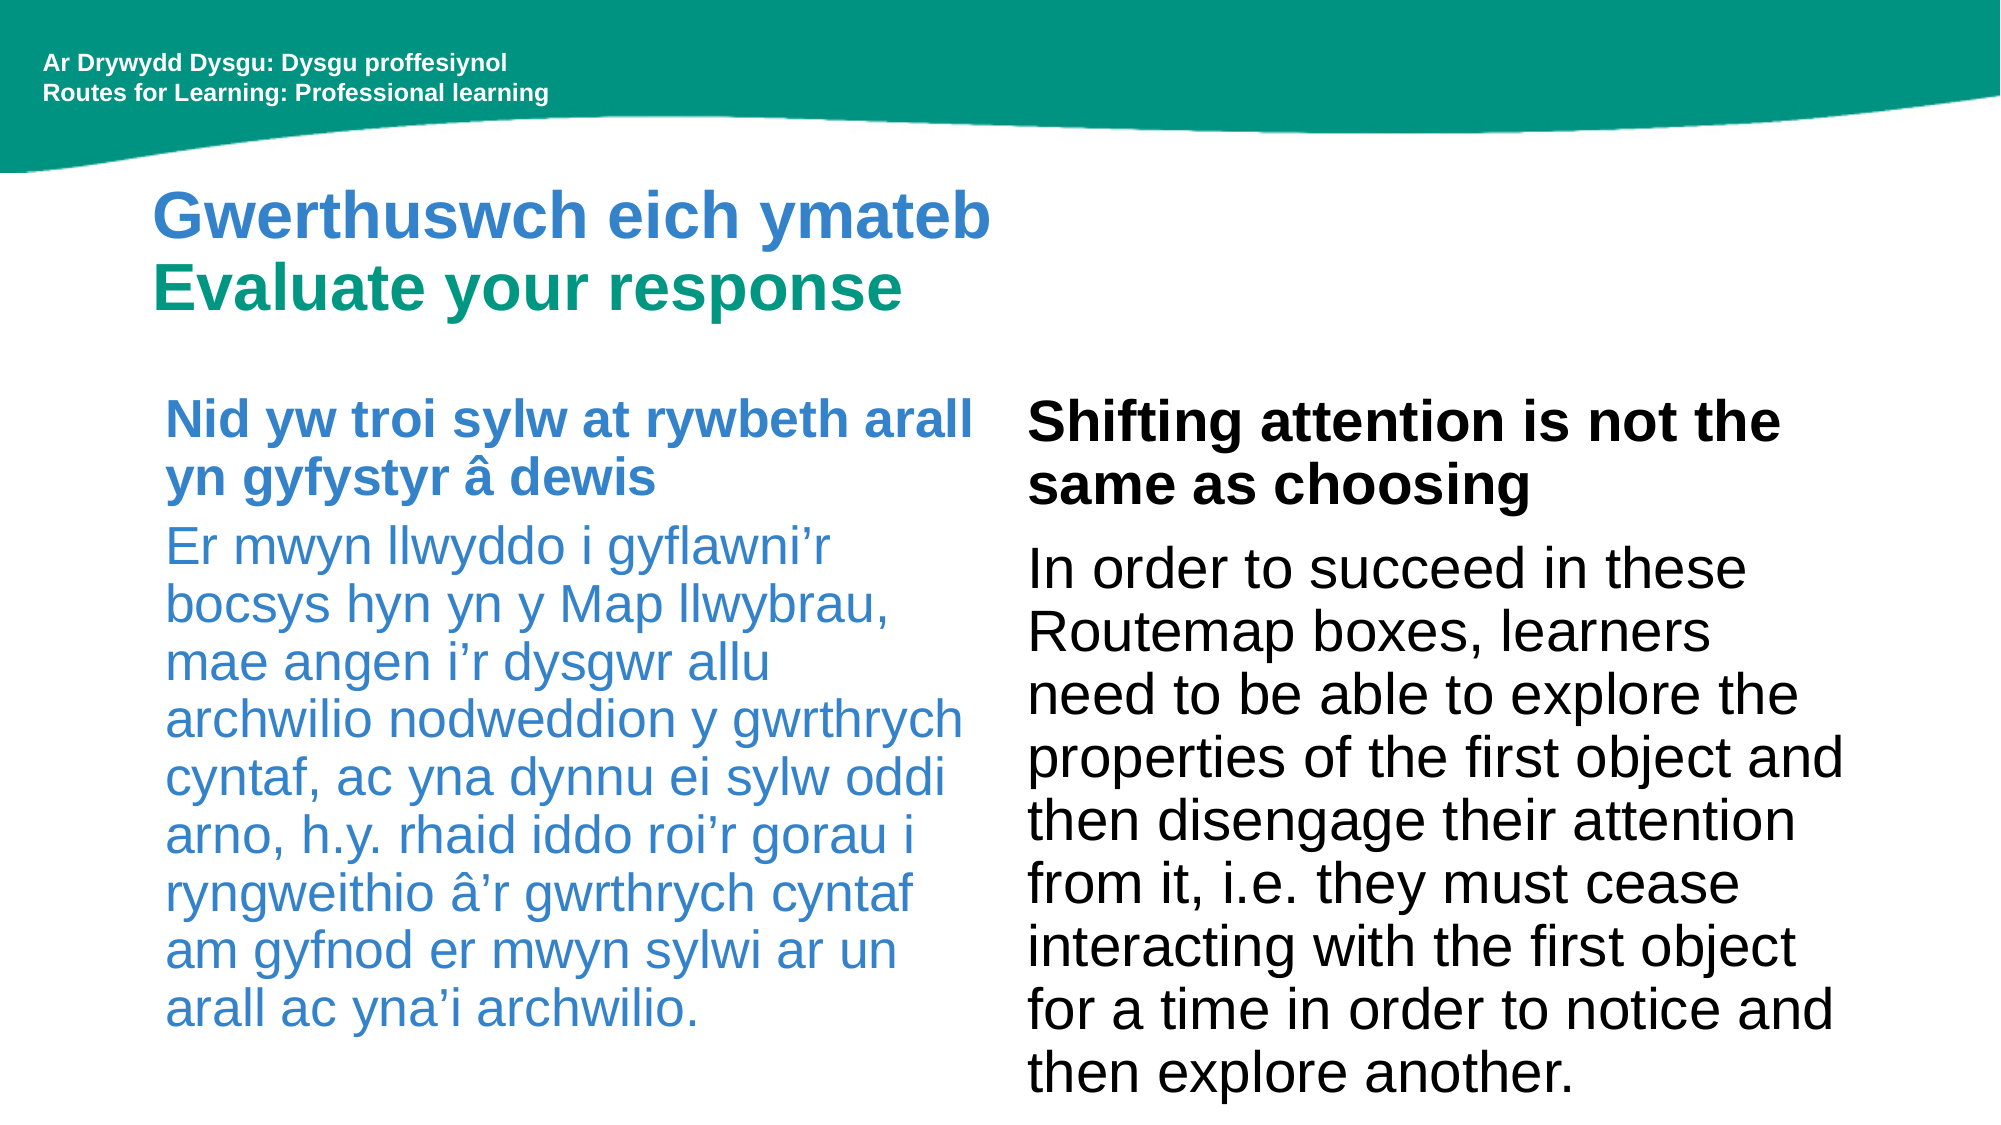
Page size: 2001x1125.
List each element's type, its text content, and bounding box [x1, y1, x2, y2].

list Nid yw troi sylw at rywbeth arall yn gyfystyr â dewis Er mwyn llwyddo i gyflawni’r bocsys hyn yn y Map llwybrau, mae angen i’r dysgwr allu archwilio nodweddion y gwrthrych cyntaf, ac yna dynnu ei sylw oddi arno, h.y. rhaid iddo roi’r gorau i ryngweithio â’r gwrthrych cyntaf am gyfnod er mwyn sylwi ar un arall ac yna’i archwilio. [150, 383, 1000, 1098]
picture [0, 0, 2000, 173]
title Gwerthuswch eich ymateb Evaluate your response [137, 173, 1863, 362]
list Shifting attention is not the same as choosing In order to succeed in these Routemap boxes, learners need to be able to explore the properties of the first object and then disengage their attention from it, i.e. they must cease interacting with the first object for a time in order to notice and then explore another. [1012, 383, 1863, 1098]
